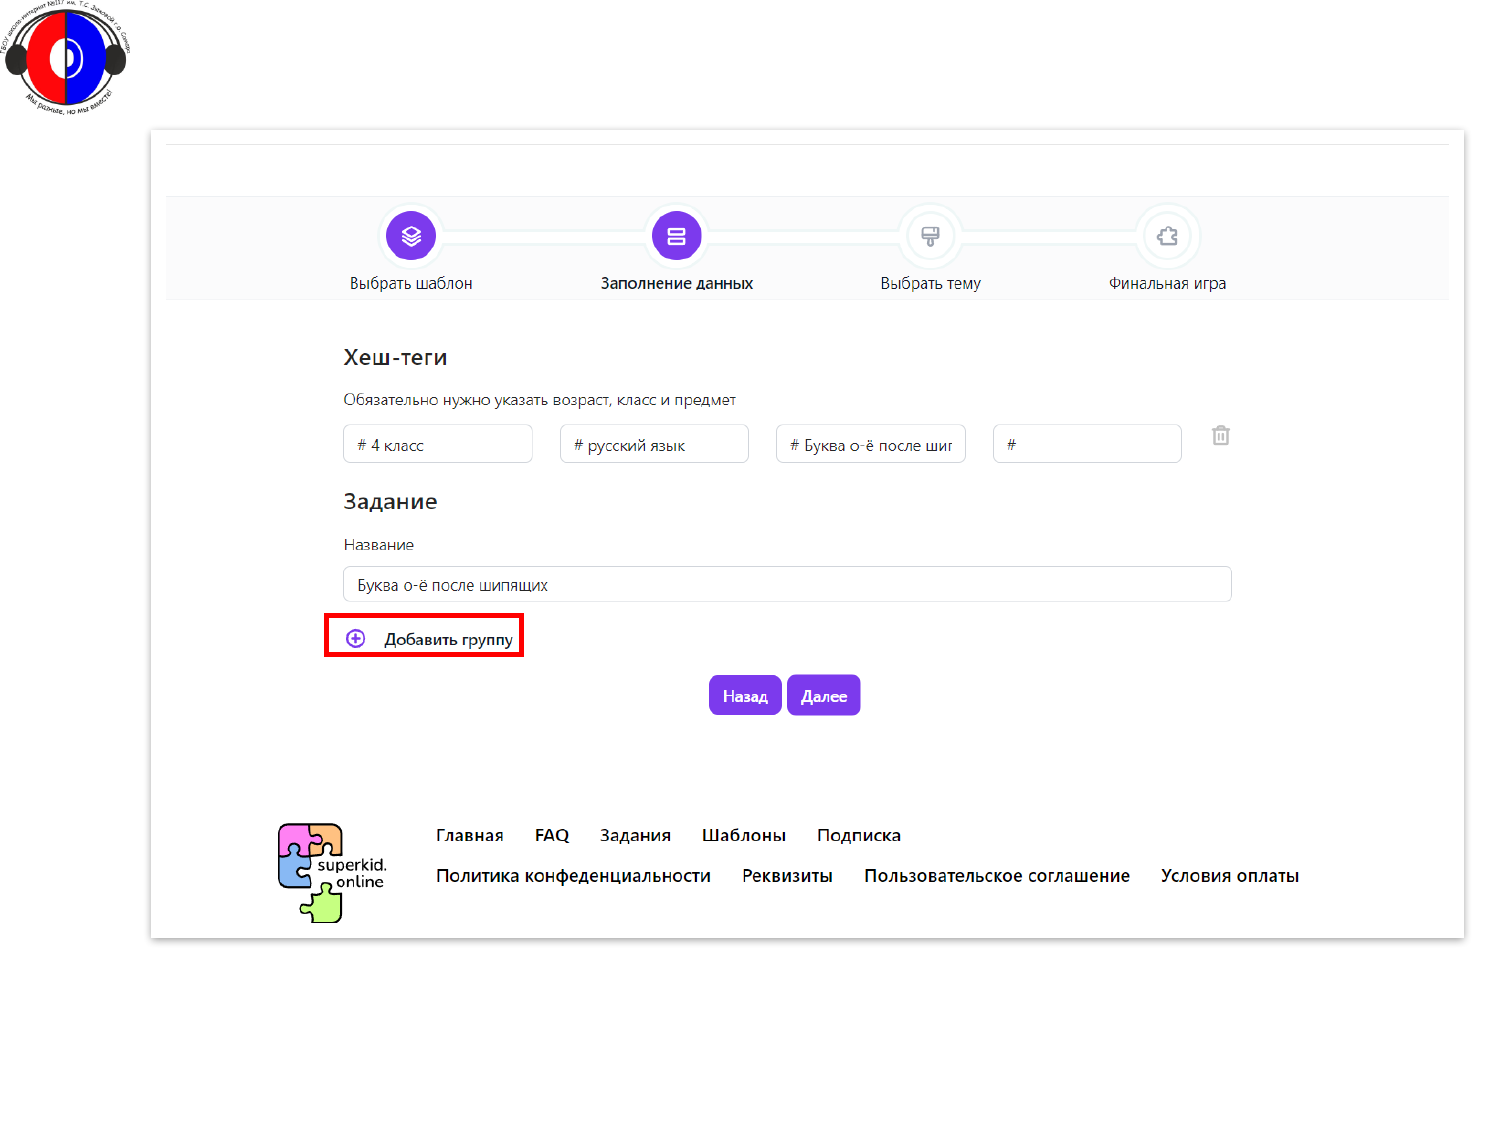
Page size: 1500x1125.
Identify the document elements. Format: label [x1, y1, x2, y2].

picture [0, 0, 130, 115]
picture [165, 144, 1450, 924]
